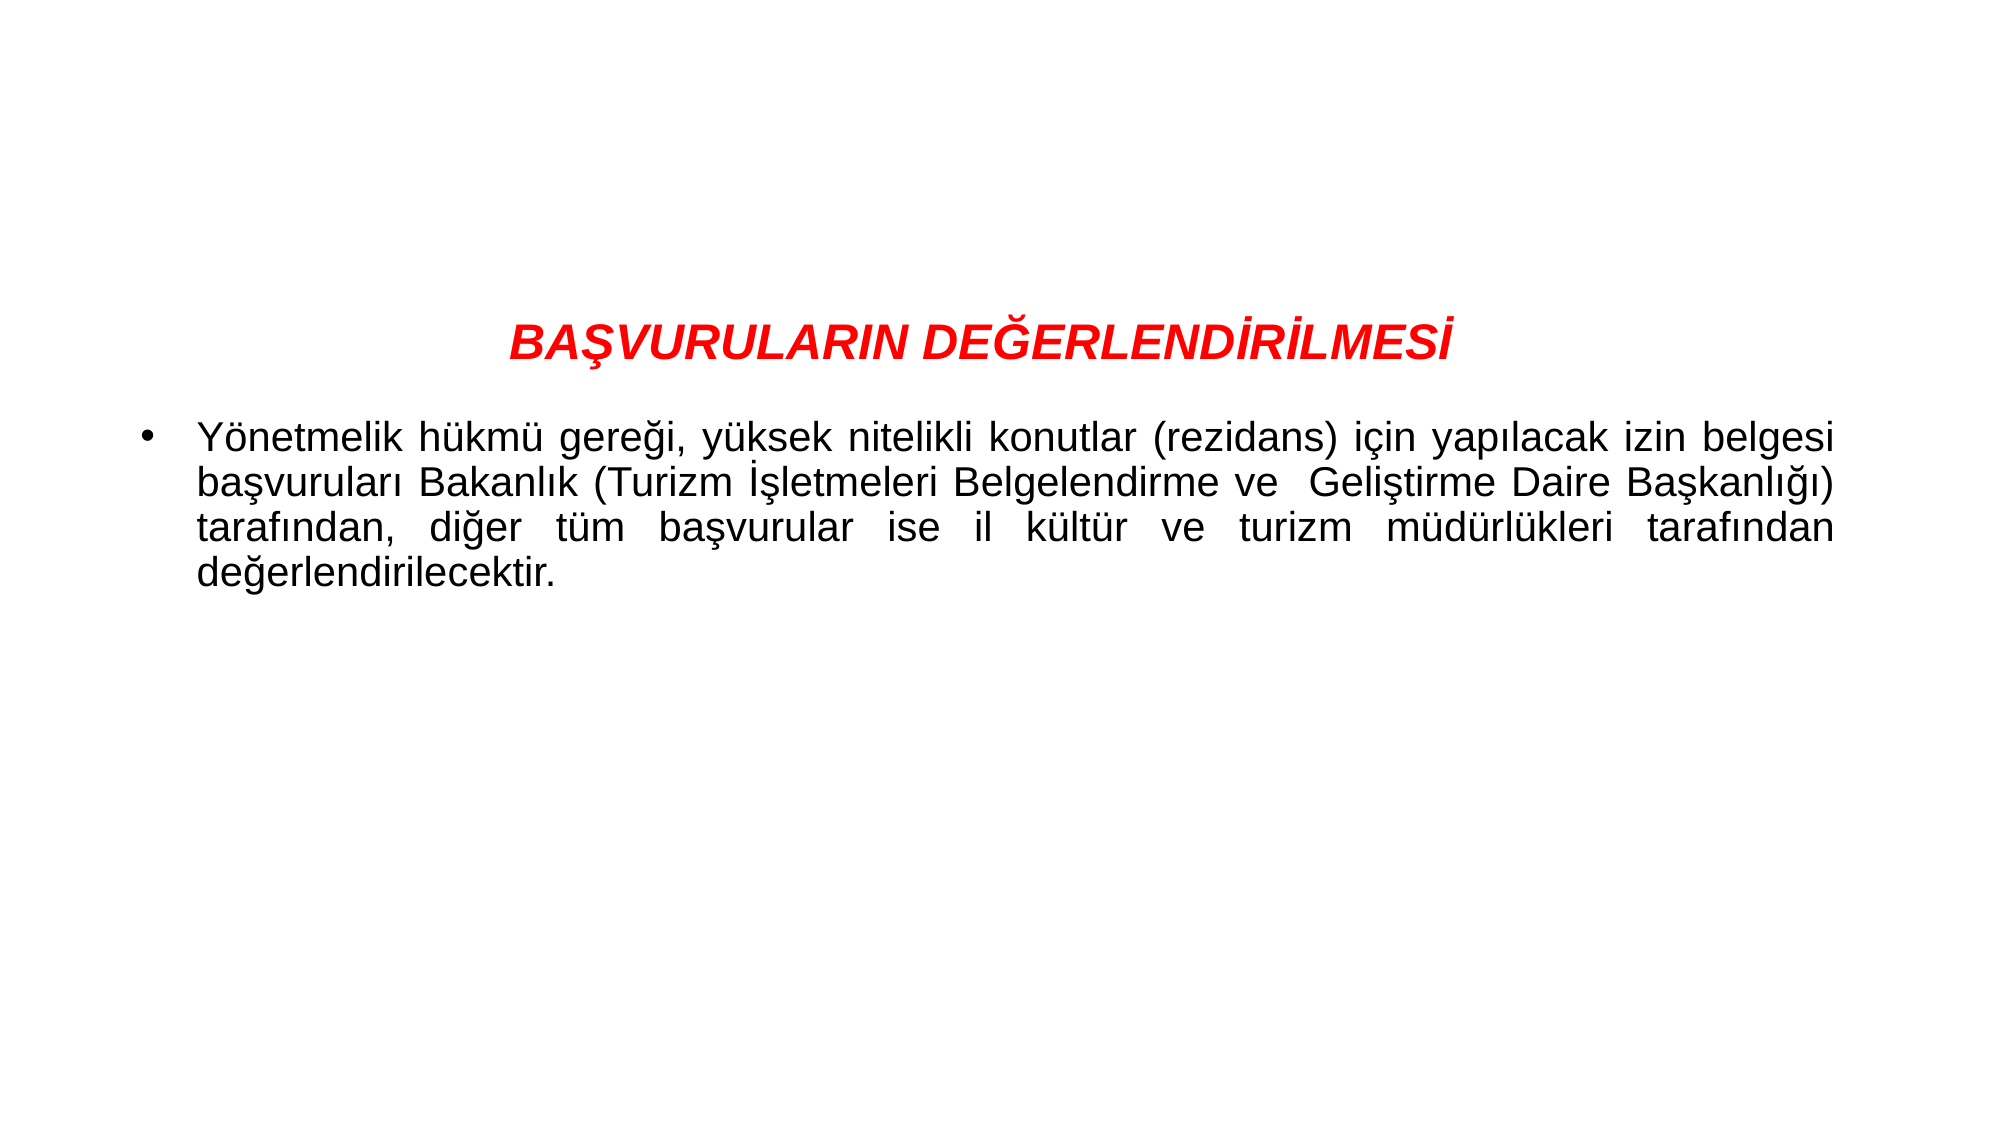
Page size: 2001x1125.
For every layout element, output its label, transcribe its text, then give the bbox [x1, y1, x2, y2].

text_box BAŞVURULARIN DEĞERLENDİRİLMESİ Yönetmelik hükmü gereği, yüksek nitelikli konutlar (rezidans) için yapılacak izin belgesi başvuruları Bakanlık (Turizm İşletmeleri Belgelendirme ve Geliştirme Daire Başkanlığı) tarafından, diğer tüm başvurular ise il kültür ve turizm müdürlükleri tarafından değerlendirilecektir. [125, 87, 1851, 1009]
